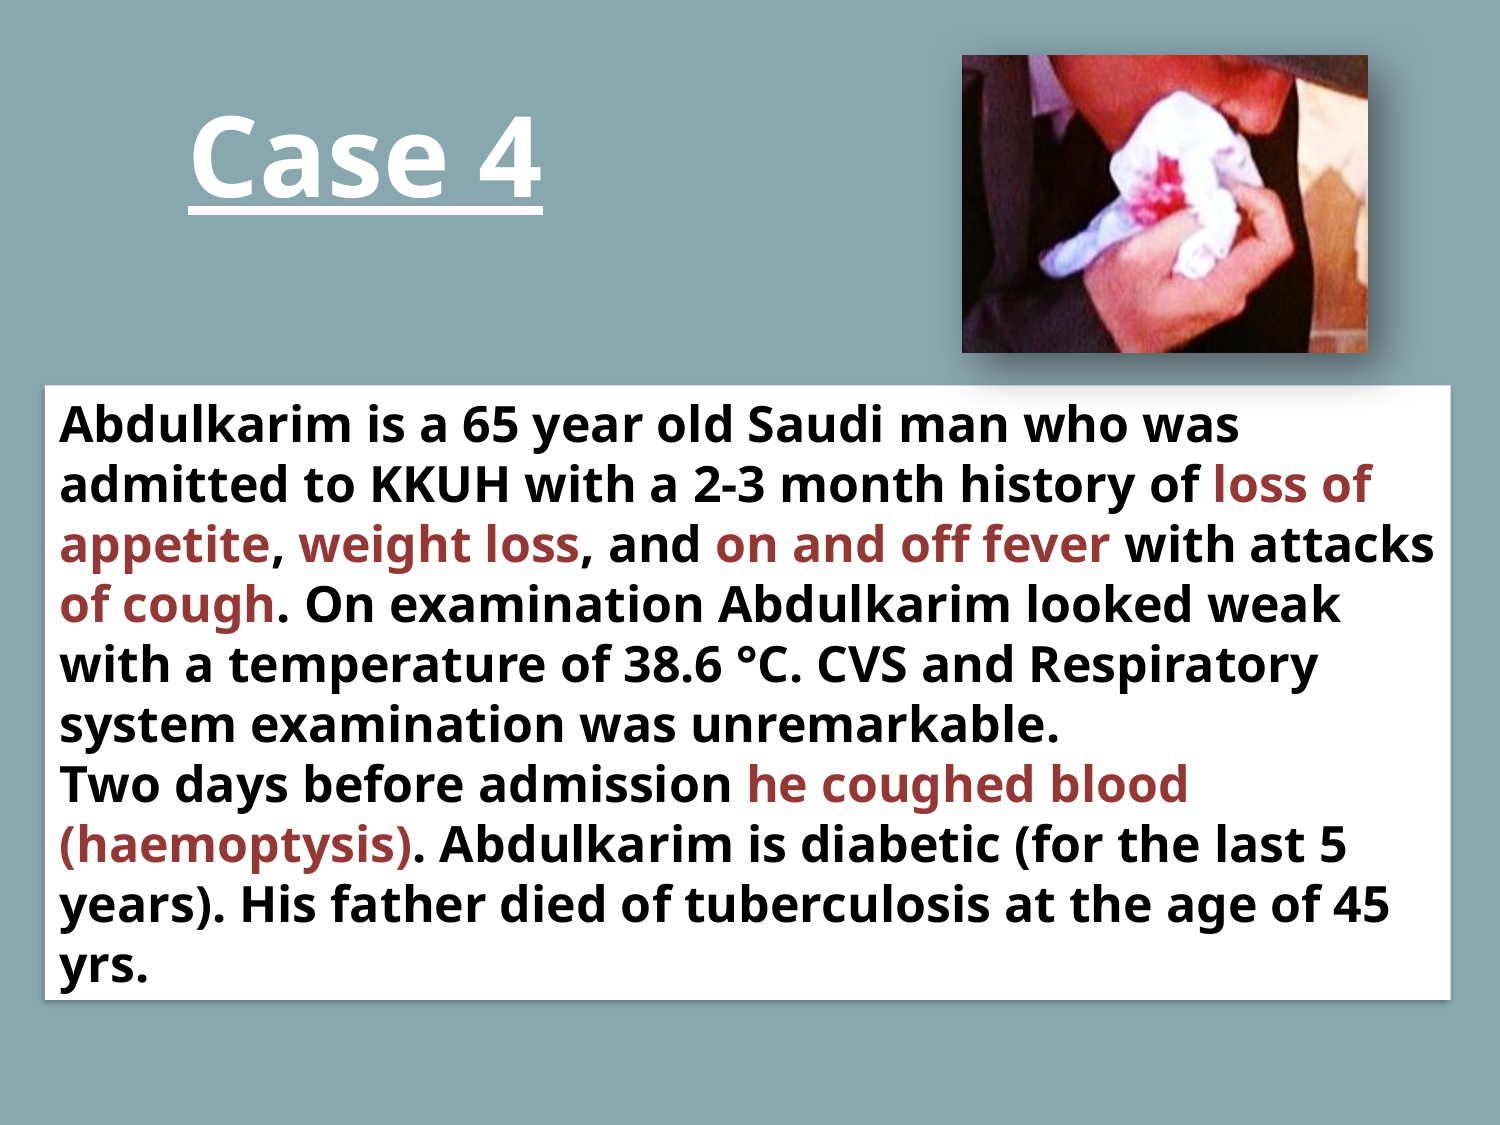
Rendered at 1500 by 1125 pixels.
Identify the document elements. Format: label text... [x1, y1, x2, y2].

text_box Case 4 [173, 78, 583, 228]
picture [962, 55, 1368, 354]
text_box Abdulkarim is a 65 year old Saudi man who was admitted to KKUH with a 2-3 month history of loss of appetite, weight loss, and on and off fever with attacks of cough. On examination Abdulkarim looked weak with a temperature of 38.6 °C. CVS and Respiratory system examination was unremarkable. Two days before admission he coughed blood (haemoptysis). Abdulkarim is diabetic (for the last 5 years). His father died of tuberculosis at the age of 45 yrs. [43, 383, 1453, 1002]
